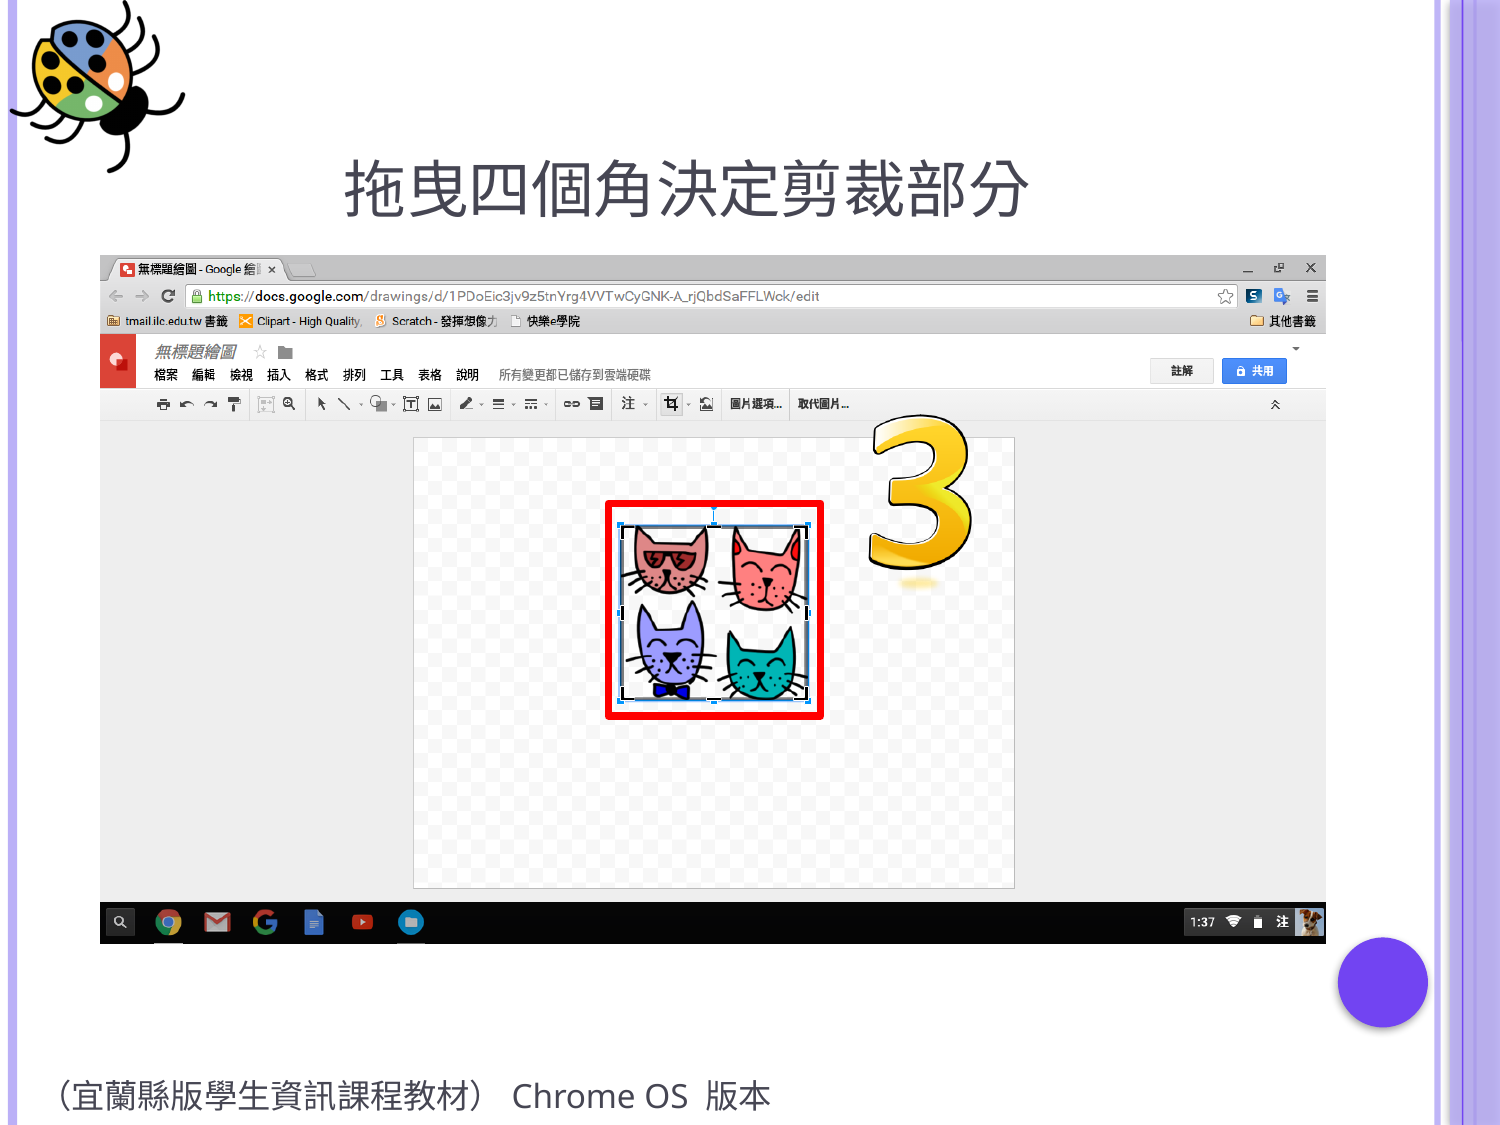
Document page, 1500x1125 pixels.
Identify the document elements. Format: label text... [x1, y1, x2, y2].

title 拖曳四個角決定剪裁部分 [75, 45, 1300, 233]
picture [867, 414, 973, 593]
picture [0, 0, 169, 176]
footer （宜蘭縣版學生資訊課程教材）Chrome OS 版本 [23, 1065, 809, 1125]
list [99, 254, 1326, 945]
